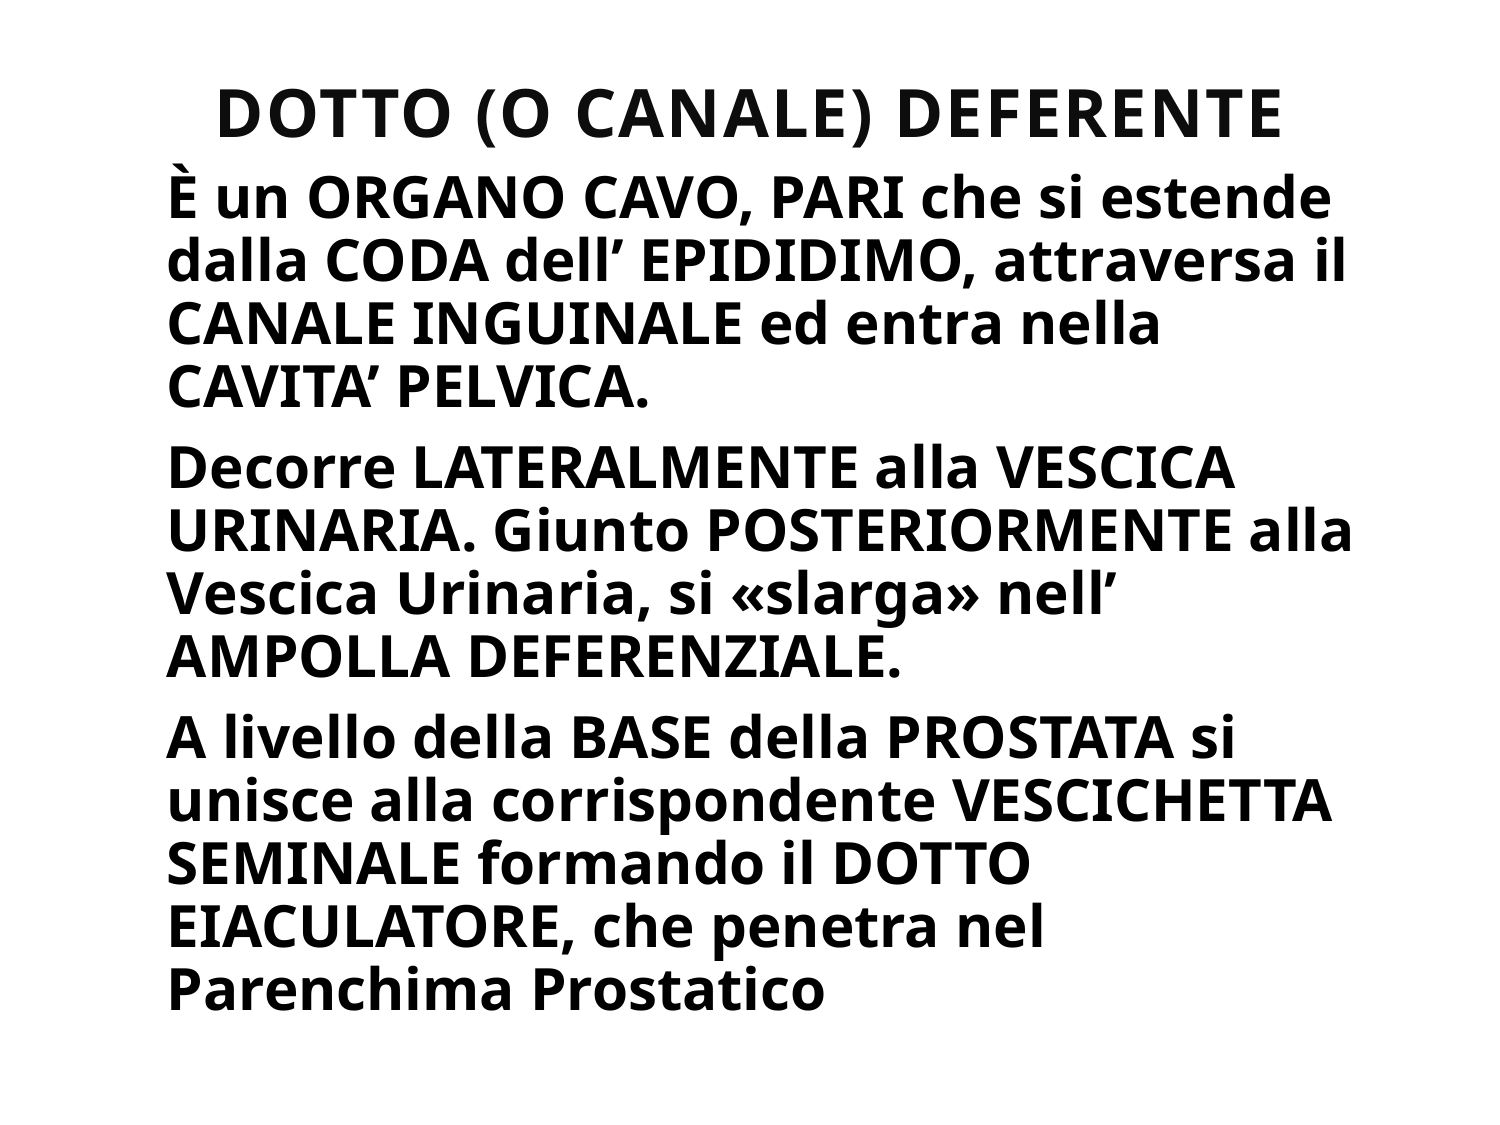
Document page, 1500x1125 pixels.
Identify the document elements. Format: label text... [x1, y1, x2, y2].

list È un ORGANO CAVO, PARI che si estende dalla CODA dell’ EPIDIDIMO, attraversa il CANALE INGUINALE ed entra nella CAVITA’ PELVICA. Decorre LATERALMENTE alla VESCICA URINARIA. Giunto POSTERIORMENTE alla Vescica Urinaria, si «slarga» nell’ AMPOLLA DEFERENZIALE. A livello della BASE della PROSTATA si unisce alla corrispondente VESCICHETTA SEMINALE formando il DOTTO EIACULATORE, che penetra nel Parenchima Prostatico [159, 160, 1388, 1090]
title DOTTO (o CANALE) DEFERENTE [37, 24, 1463, 213]
